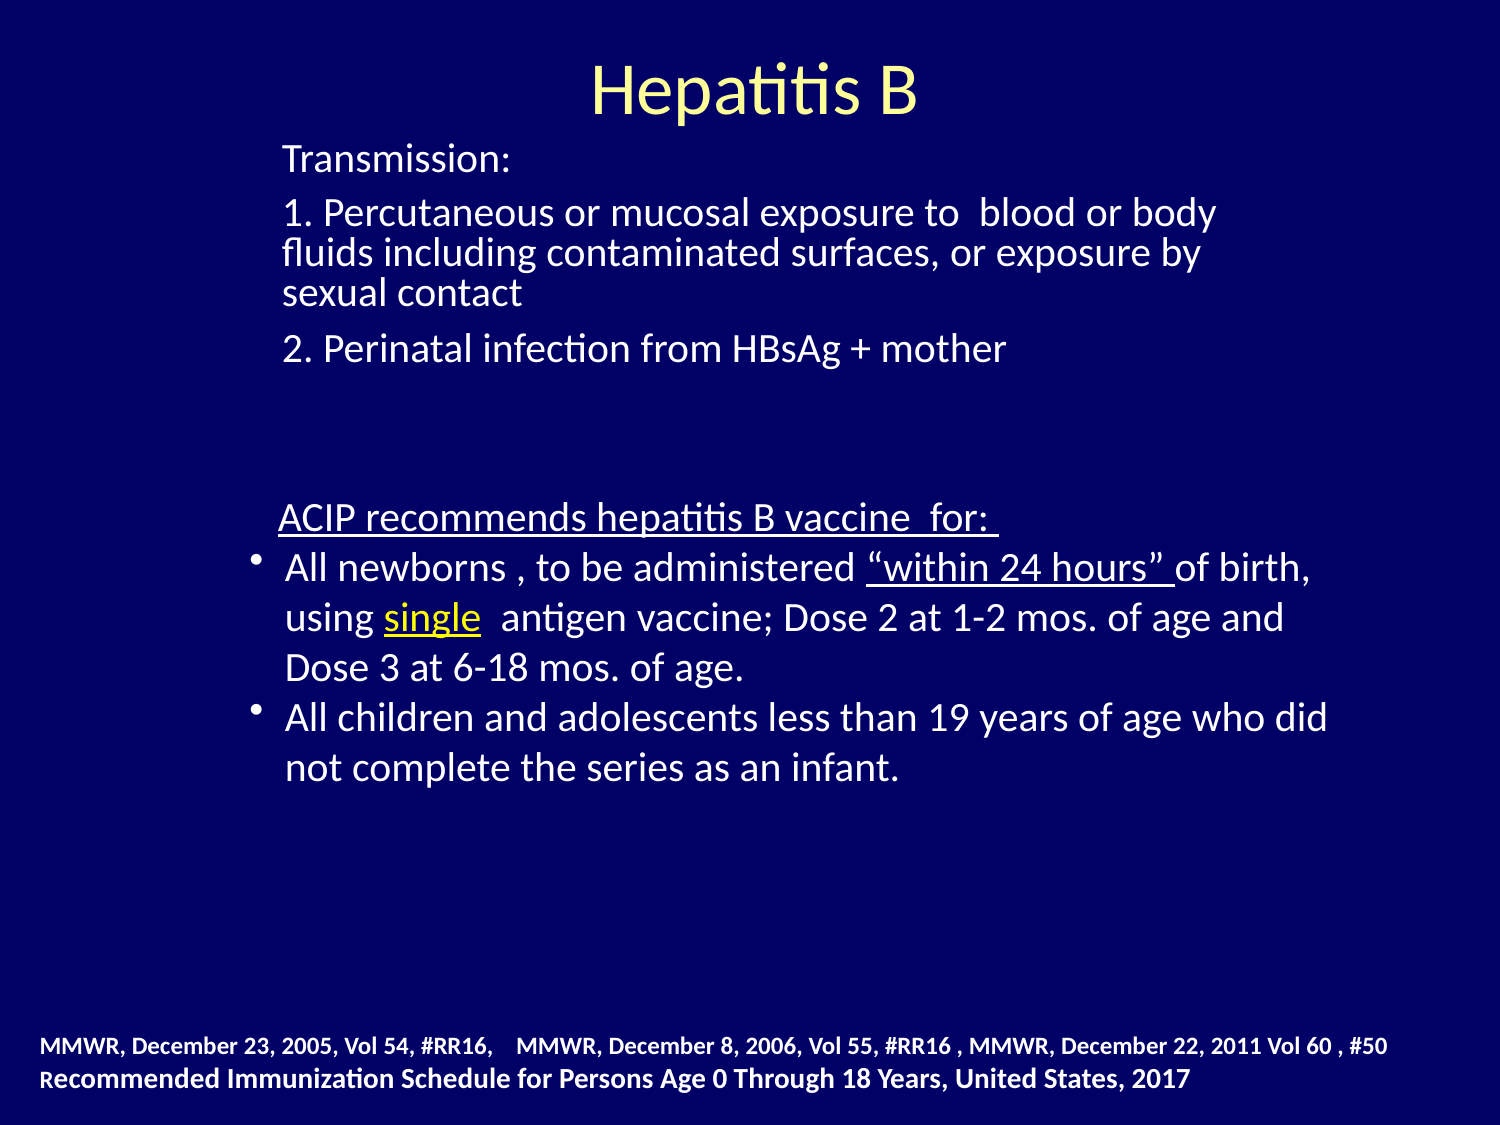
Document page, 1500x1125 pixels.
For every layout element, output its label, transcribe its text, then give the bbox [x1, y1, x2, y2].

text_box Transmission: 1. Percutaneous or mucosal exposure to blood or body fluids including contaminated surfaces, or exposure by sexual contact 2. Perinatal infection from HBsAg + mother [267, 137, 1289, 379]
title Hepatitis B [571, 35, 938, 134]
text_box MMWR, December 23, 2005, Vol 54, #RR16, MMWR, December 8, 2006, Vol 55, #RR16 , MMWR, December 22, 2011 Vol 60 , #50 Recommended Immunization Schedule for Persons Age 0 Through 18 Years, United States, 2017 [24, 1021, 1463, 1125]
text_box ACIP recommends hepatitis B vaccine for: All newborns , to be administered “within 24 hours” of birth, using single antigen vaccine; Dose 2 at 1-2 mos. of age and Dose 3 at 6-18 mos. of age. All children and adolescents less than 19 years of age who did not complete the series as an infant. [234, 462, 1366, 798]
